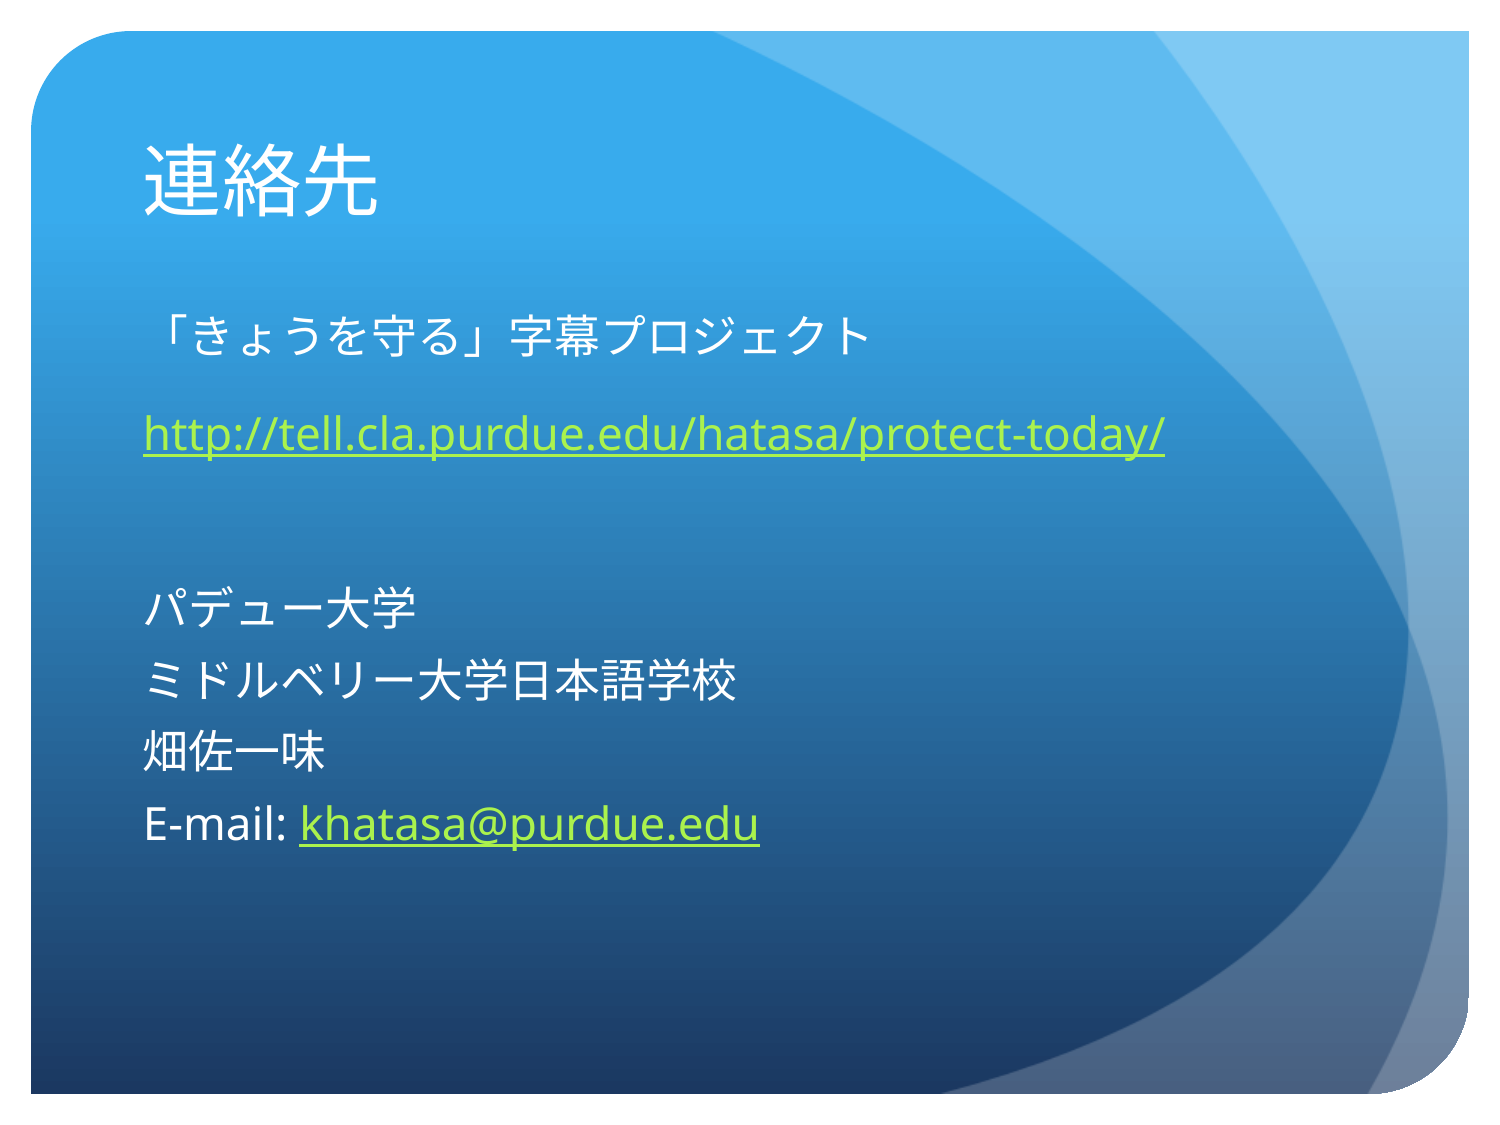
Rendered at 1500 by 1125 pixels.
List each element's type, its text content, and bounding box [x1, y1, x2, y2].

picture [24, 30, 1473, 1094]
list 「きょうを守る」字幕プロジェクト http://tell.cla.purdue.edu/hatasa/protect-today/ パデュー大学 ミドルベリー大学日本語学校 畑佐一味 E-mail: khatasa@purdue.edu [127, 299, 1372, 991]
title 連絡先 [127, 62, 1372, 234]
